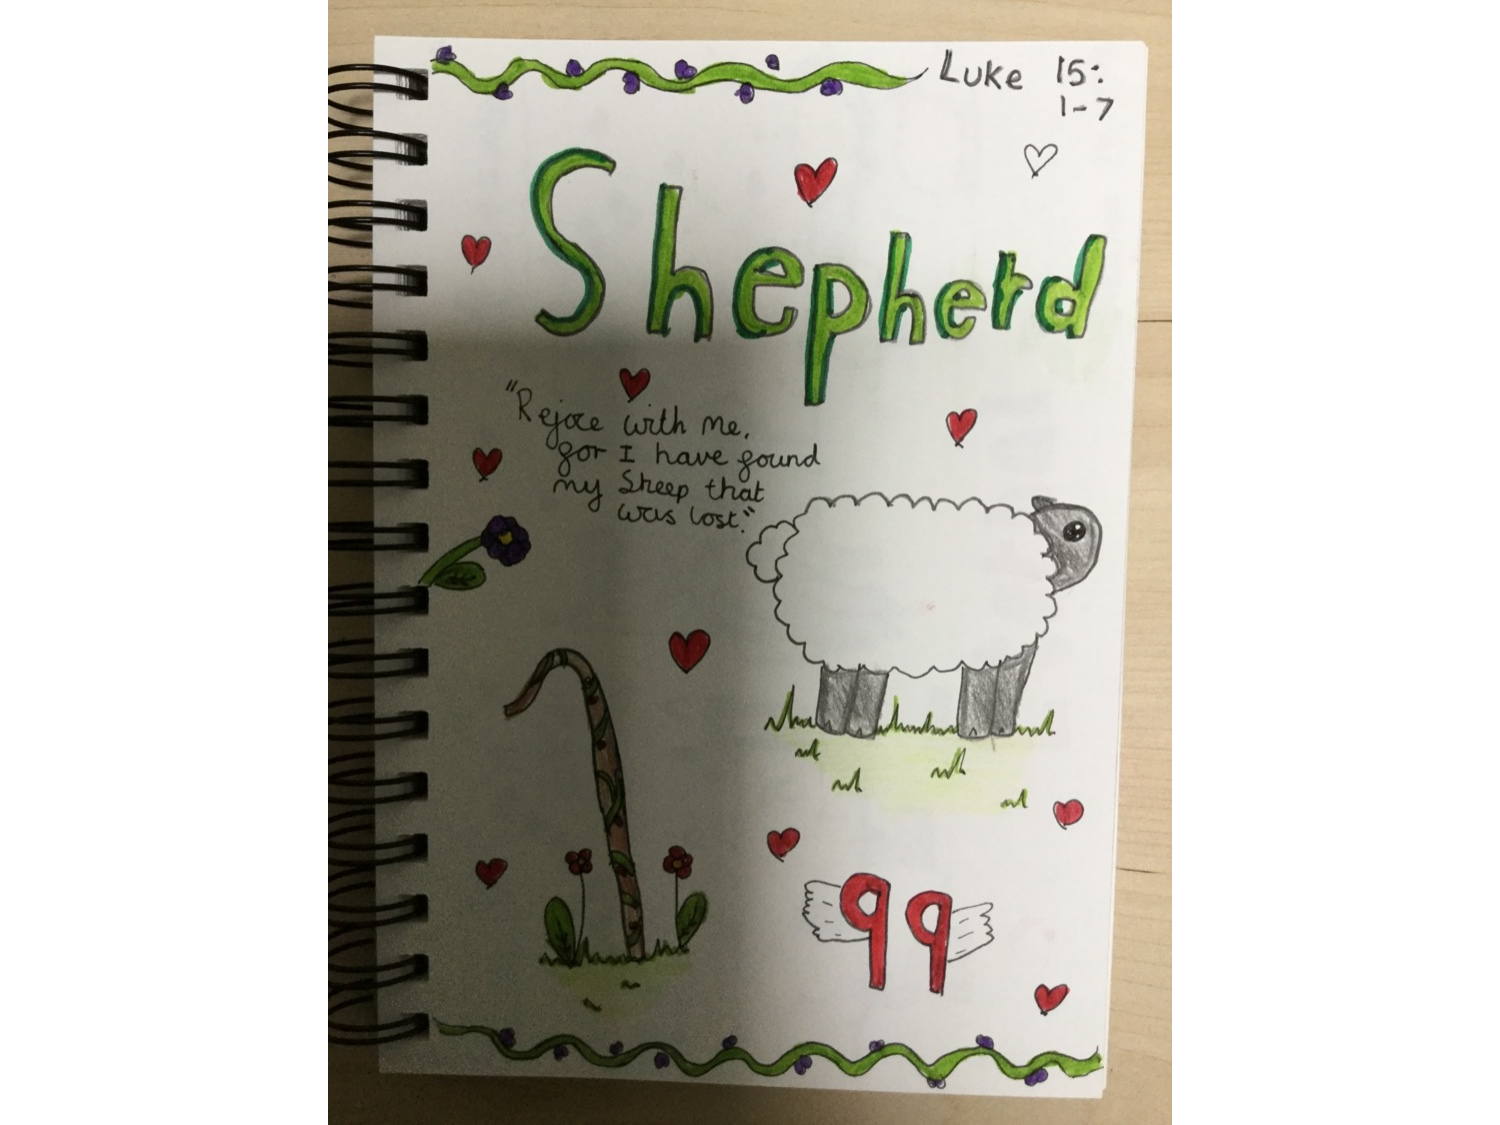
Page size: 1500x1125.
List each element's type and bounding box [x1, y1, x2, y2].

picture [328, 0, 1172, 1125]
